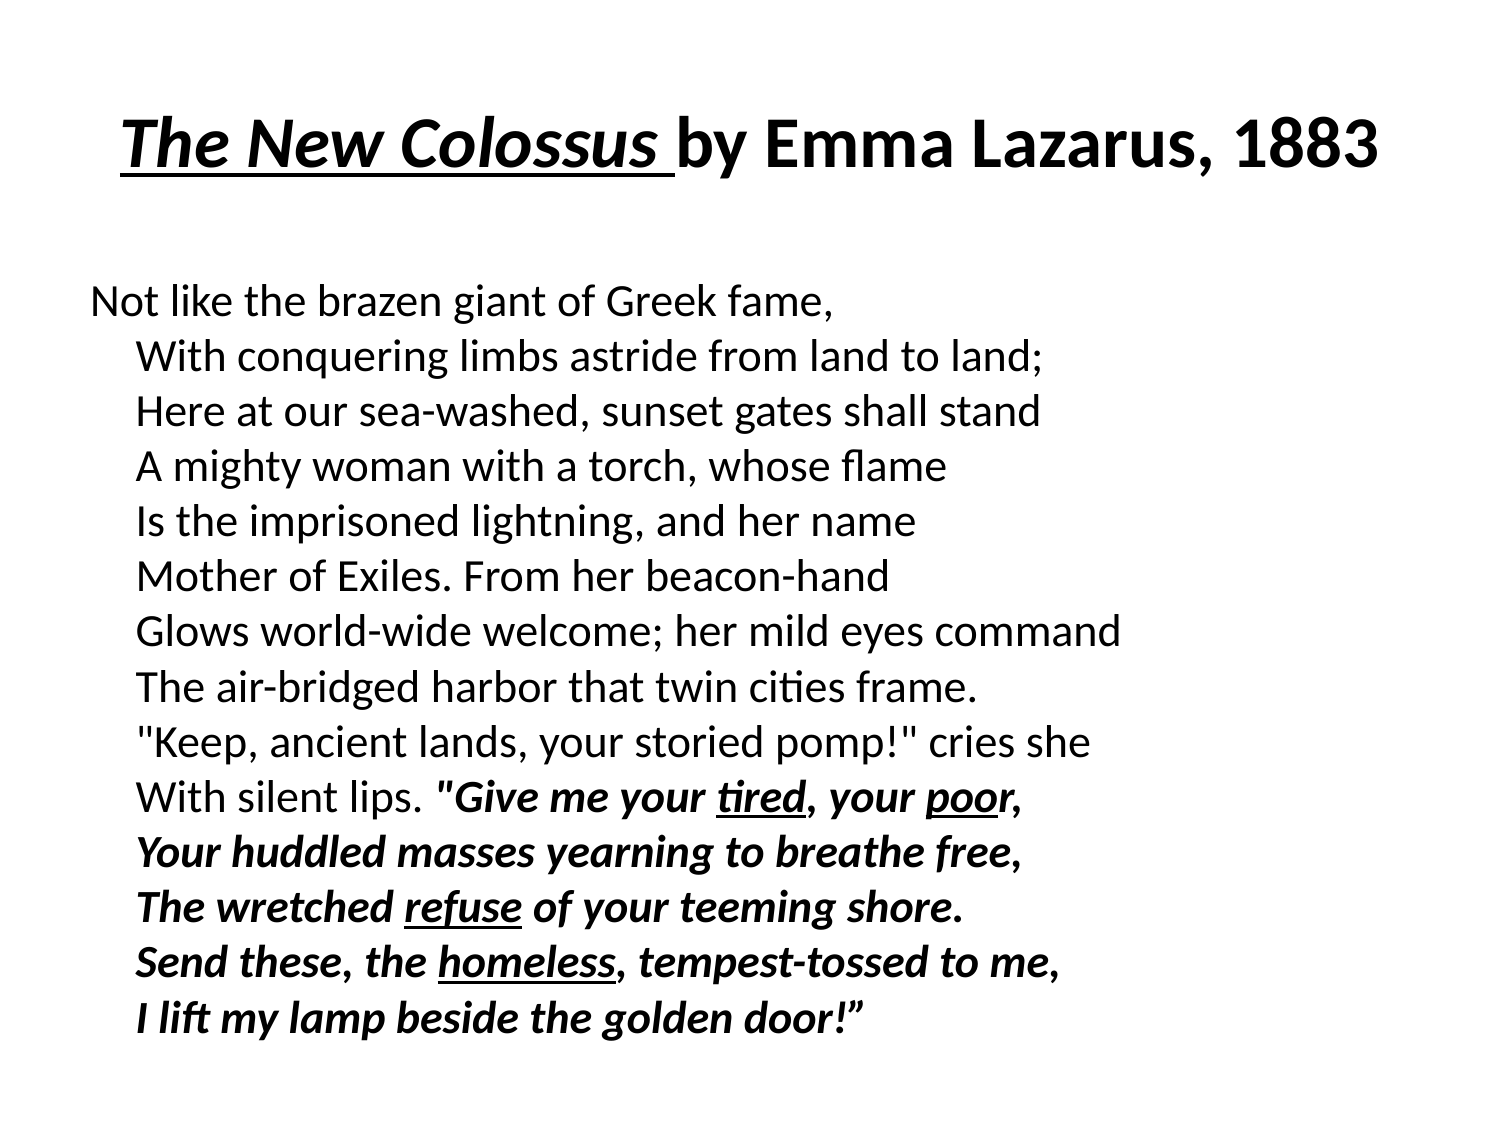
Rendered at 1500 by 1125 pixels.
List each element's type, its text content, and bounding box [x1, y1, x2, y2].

list Not like the brazen giant of Greek fame, With conquering limbs astride from land to land; Here at our sea-washed, sunset gates shall stand A mighty woman with a torch, whose flame Is the imprisoned lightning, and her name Mother of Exiles. From her beacon-hand Glows world-wide welcome; her mild eyes command The air-bridged harbor that twin cities frame. "Keep, ancient lands, your storied pomp!" cries she With silent lips. "Give me your tired, your poor, Your huddled masses yearning to breathe free, The wretched refuse of your teeming shore. Send these, the homeless, tempest-tossed to me, I lift my lamp beside the golden door!” [75, 262, 1425, 1064]
title The New Colossus by Emma Lazarus, 1883 [75, 45, 1425, 233]
